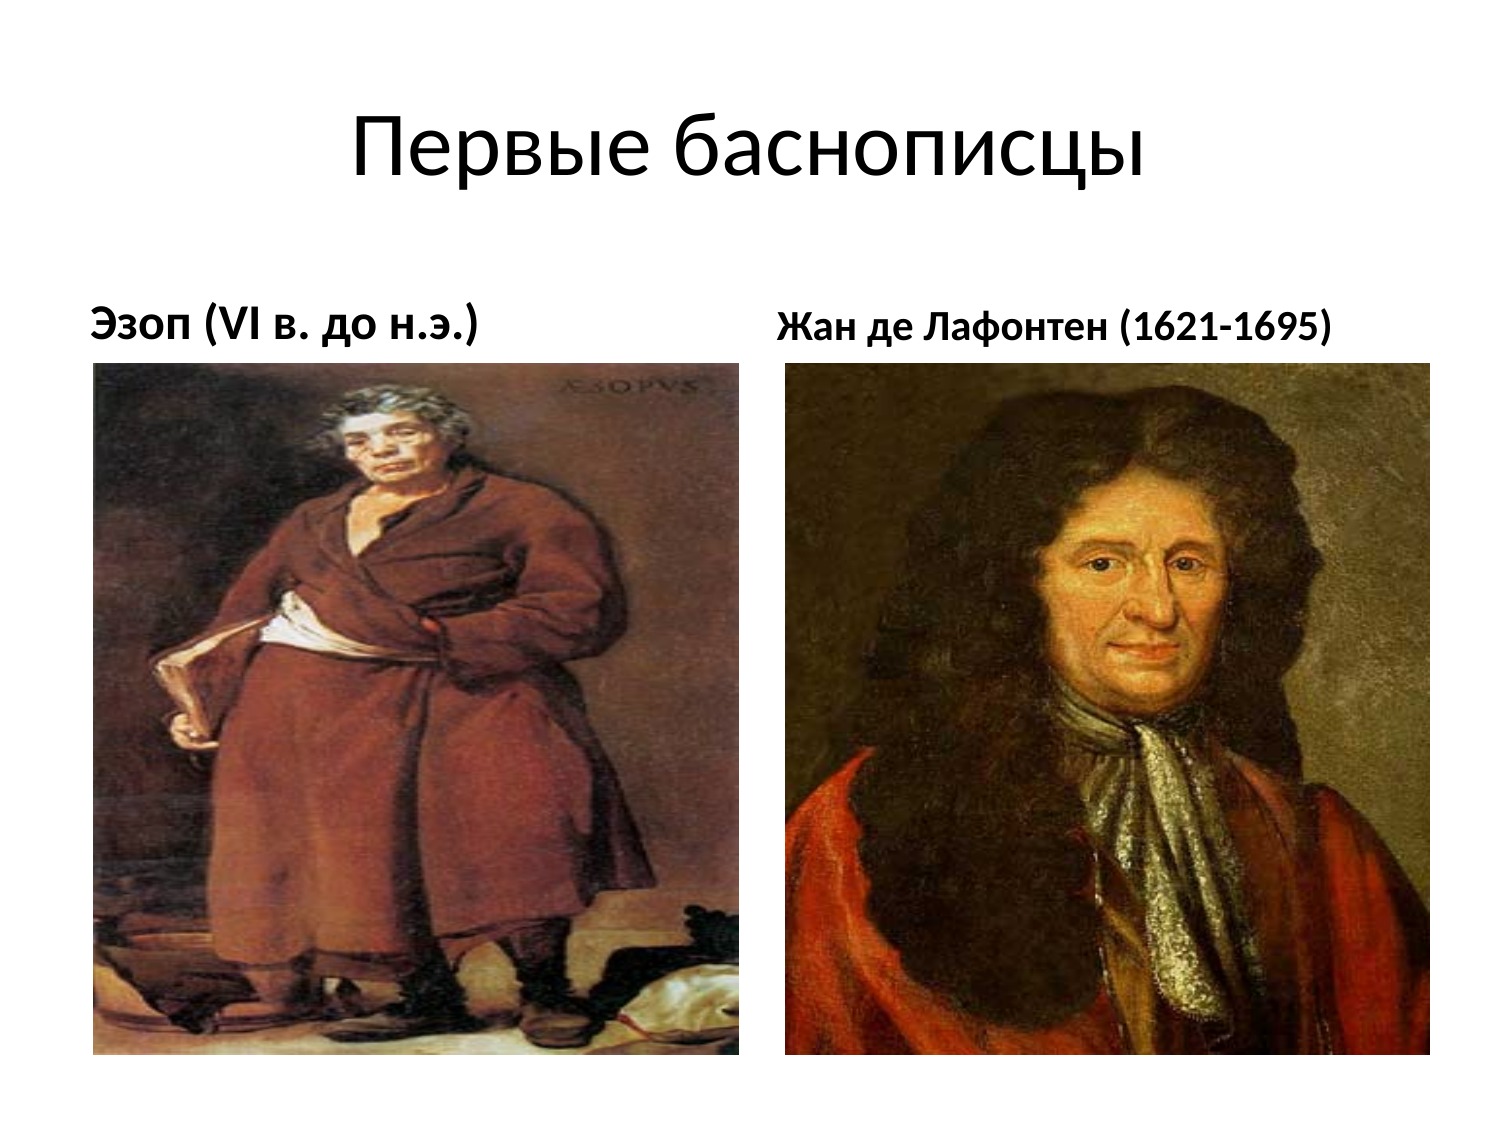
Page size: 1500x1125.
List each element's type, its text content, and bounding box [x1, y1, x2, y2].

list Жан де Лафонтен (1621-1695) [761, 251, 1425, 357]
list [93, 363, 739, 1055]
list Эзоп (VI в. до н.э.) [75, 251, 738, 357]
title Первые баснописцы [75, 45, 1425, 233]
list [784, 362, 1430, 1055]
text_box [163, 303, 1395, 410]
